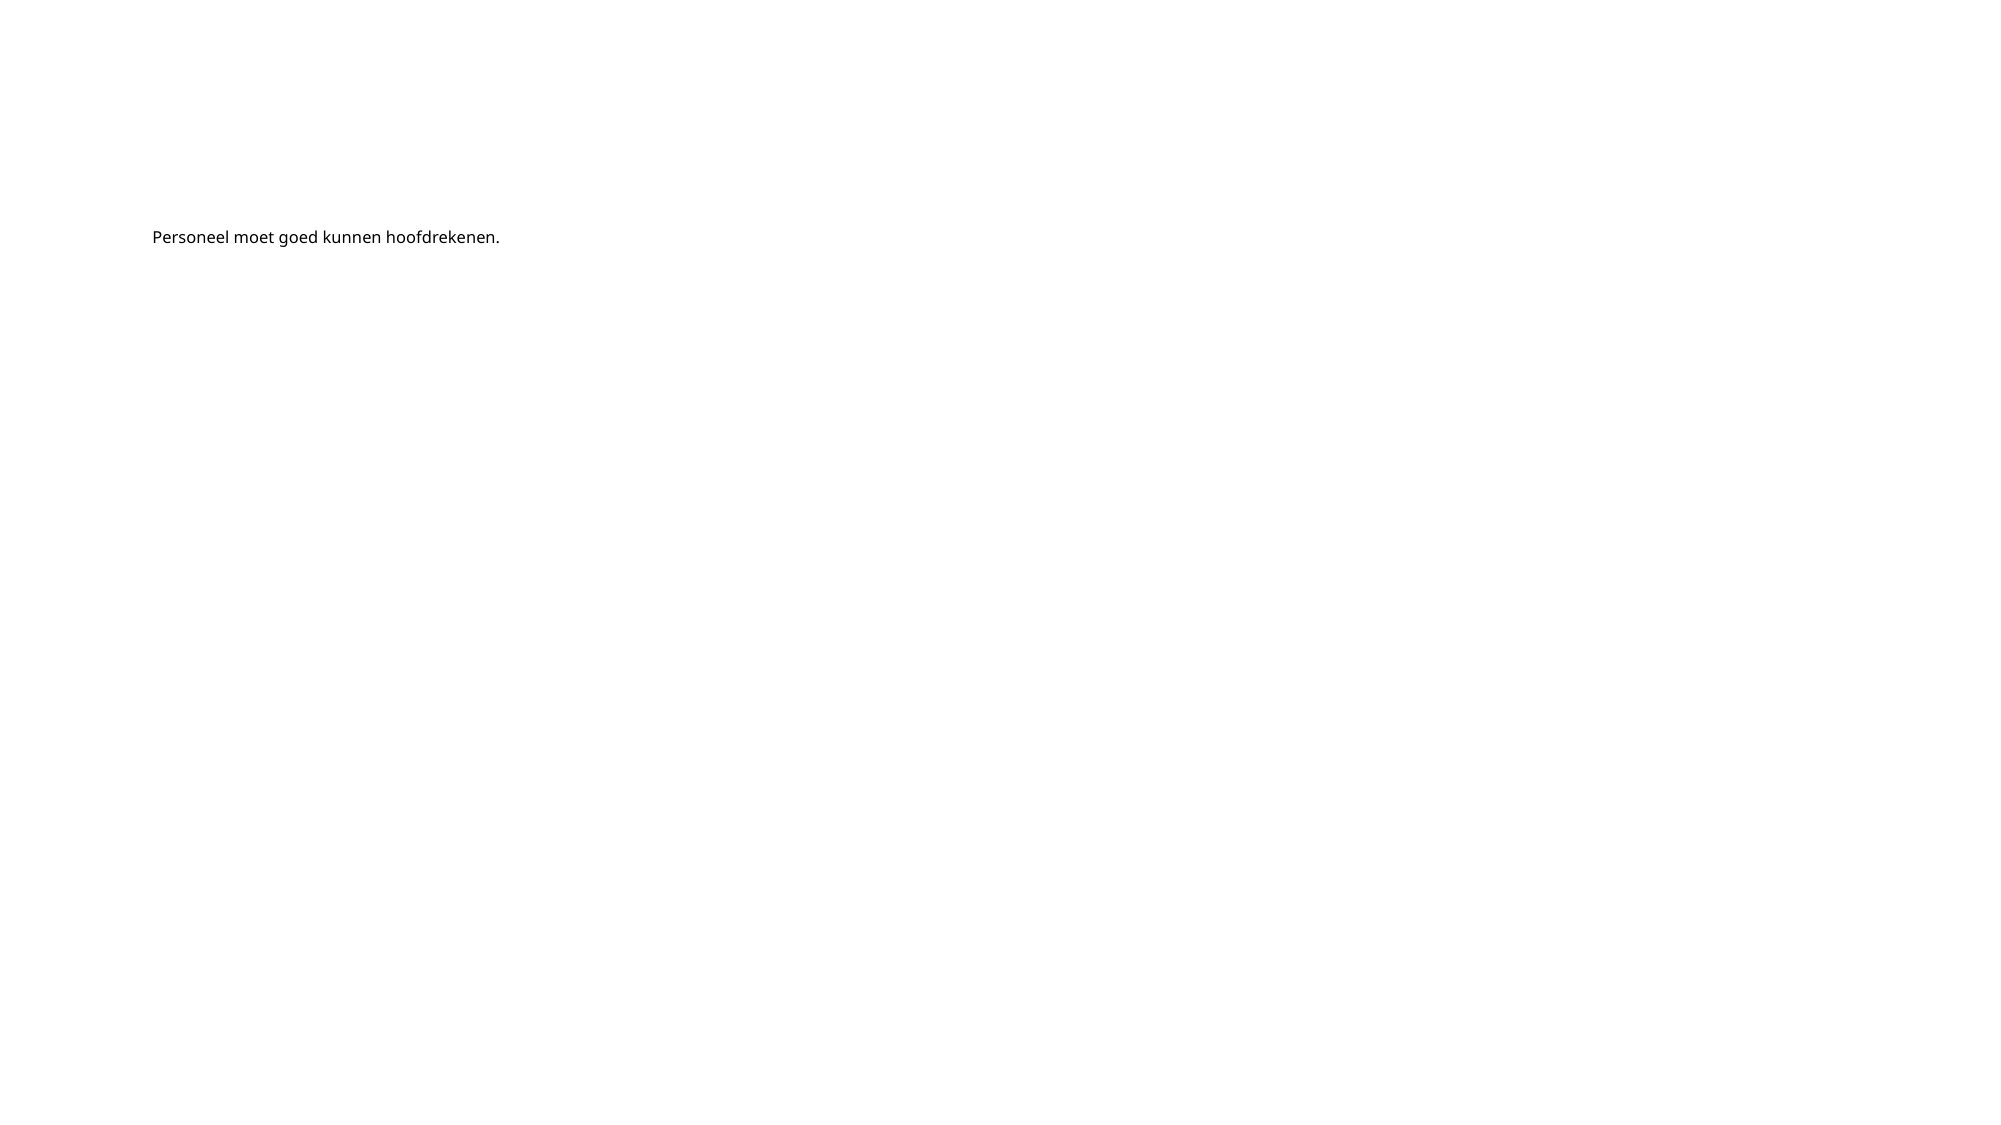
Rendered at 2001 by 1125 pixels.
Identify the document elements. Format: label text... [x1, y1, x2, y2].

title Personeel moet goed kunnen hoofdrekenen. [137, 59, 1863, 278]
